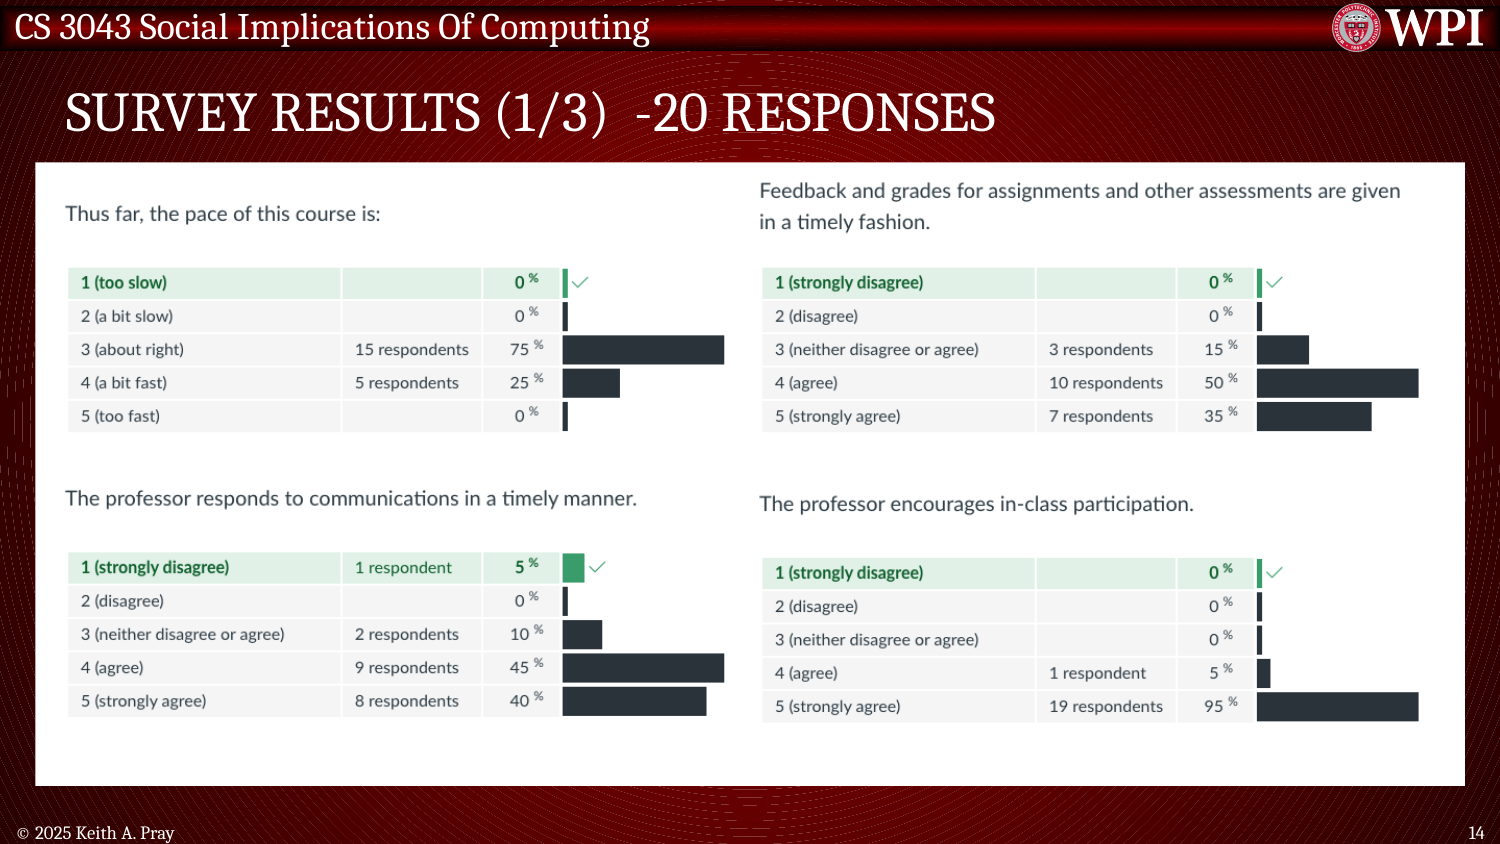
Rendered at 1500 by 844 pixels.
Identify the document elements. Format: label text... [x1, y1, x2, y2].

picture [1332, 3, 1483, 52]
text_box [34, 161, 1466, 787]
slide_number 14 [1397, 819, 1500, 844]
picture [58, 193, 743, 444]
picture [751, 175, 1428, 443]
picture [58, 470, 743, 724]
title Survey Results (1/3) -20 Responses [51, 68, 1449, 163]
picture [751, 484, 1428, 738]
footer © 2025 Keith A. Pray [0, 819, 913, 844]
